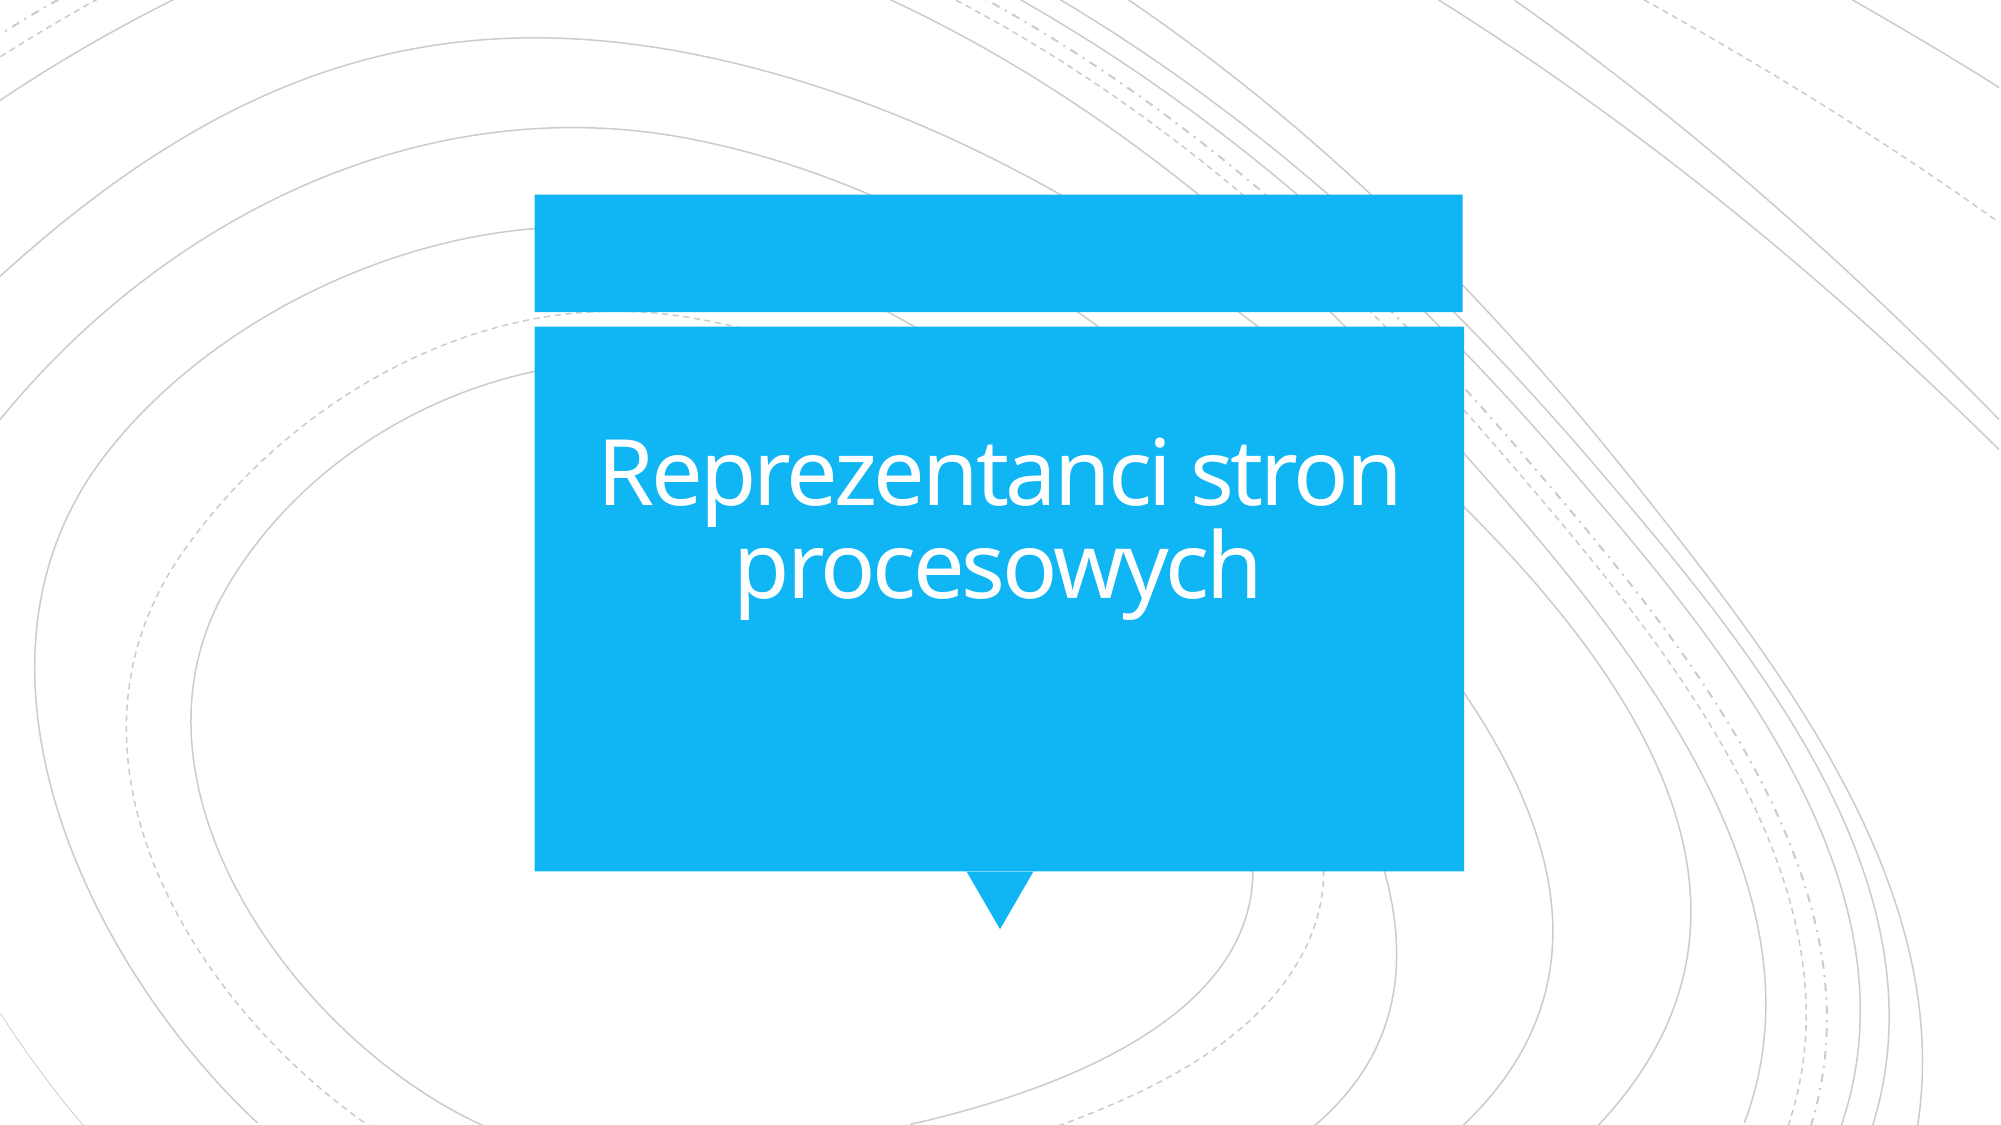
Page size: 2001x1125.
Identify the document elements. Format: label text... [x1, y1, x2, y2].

title Reprezentanci stron procesowych [548, 340, 1450, 618]
